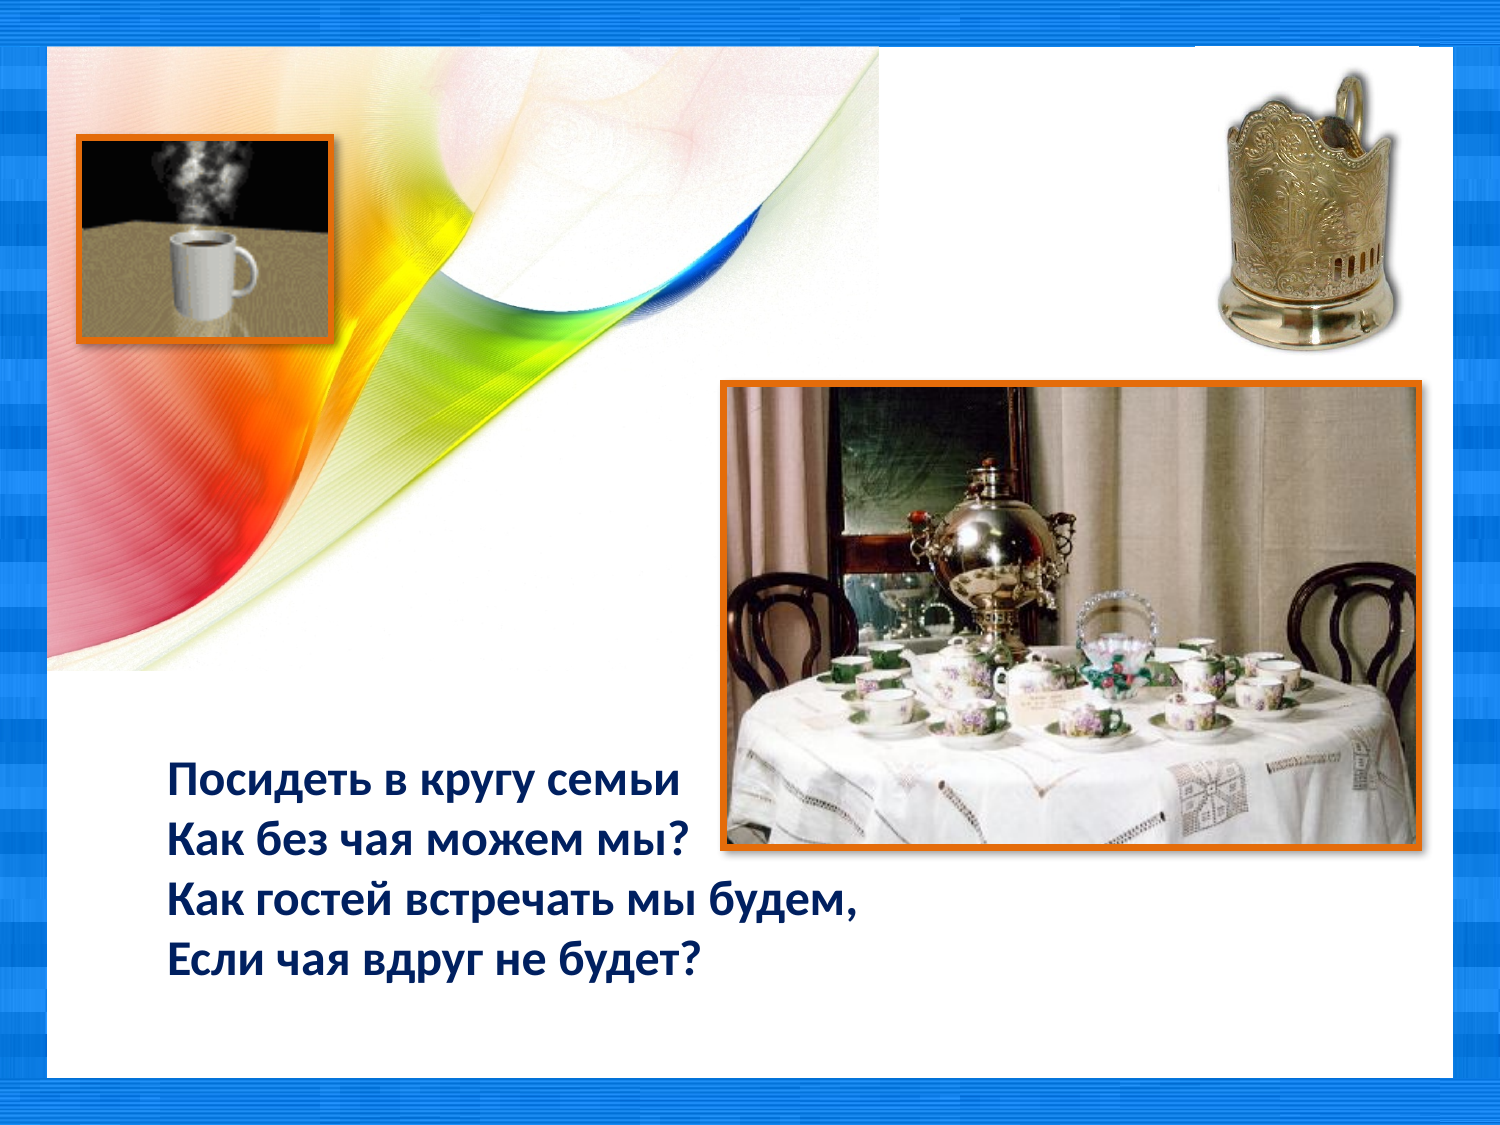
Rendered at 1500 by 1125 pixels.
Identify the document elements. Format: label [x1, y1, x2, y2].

picture [81, 140, 329, 338]
picture [1195, 46, 1419, 365]
picture [726, 386, 1416, 845]
text_box [0, 0, 1500, 1125]
